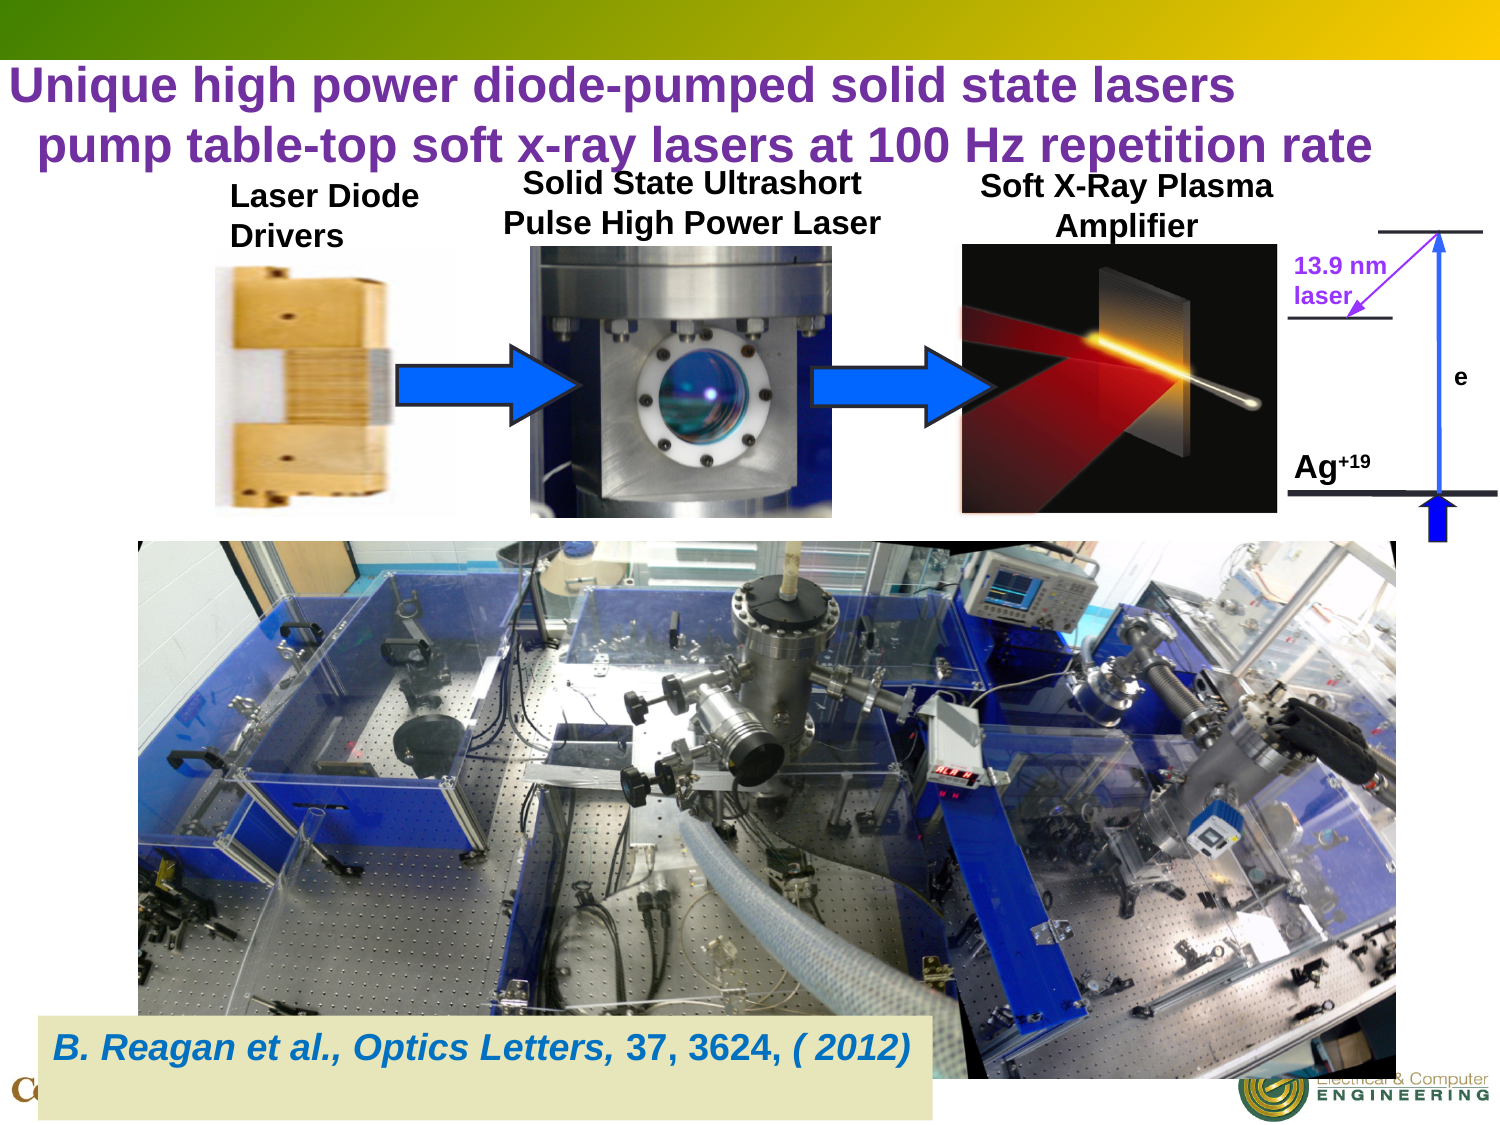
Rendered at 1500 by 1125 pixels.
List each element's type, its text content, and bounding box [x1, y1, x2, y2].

text_box B. Reagan et al., Optics Letters, 37, 3624, ( 2012) [38, 1015, 933, 1121]
text_box Soft X-Ray Plasma Amplifier [903, 156, 1351, 252]
picture [11, 1072, 38, 1114]
text_box Unique high power diode-pumped solid state lasers pump table-top soft x-ray lasers at 100 Hz repetition rate [0, 45, 1441, 180]
picture [954, 243, 1278, 518]
text_box [467, 346, 527, 425]
text_box Laser Diode Drivers [215, 166, 512, 262]
picture [530, 246, 832, 519]
picture [214, 244, 459, 517]
footer [562, 3, 1238, 57]
picture [137, 541, 1489, 1122]
text_box [841, 348, 951, 426]
text_box Solid State Ultrashort Pulse High Power Laser [481, 153, 904, 249]
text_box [1278, 201, 1500, 544]
